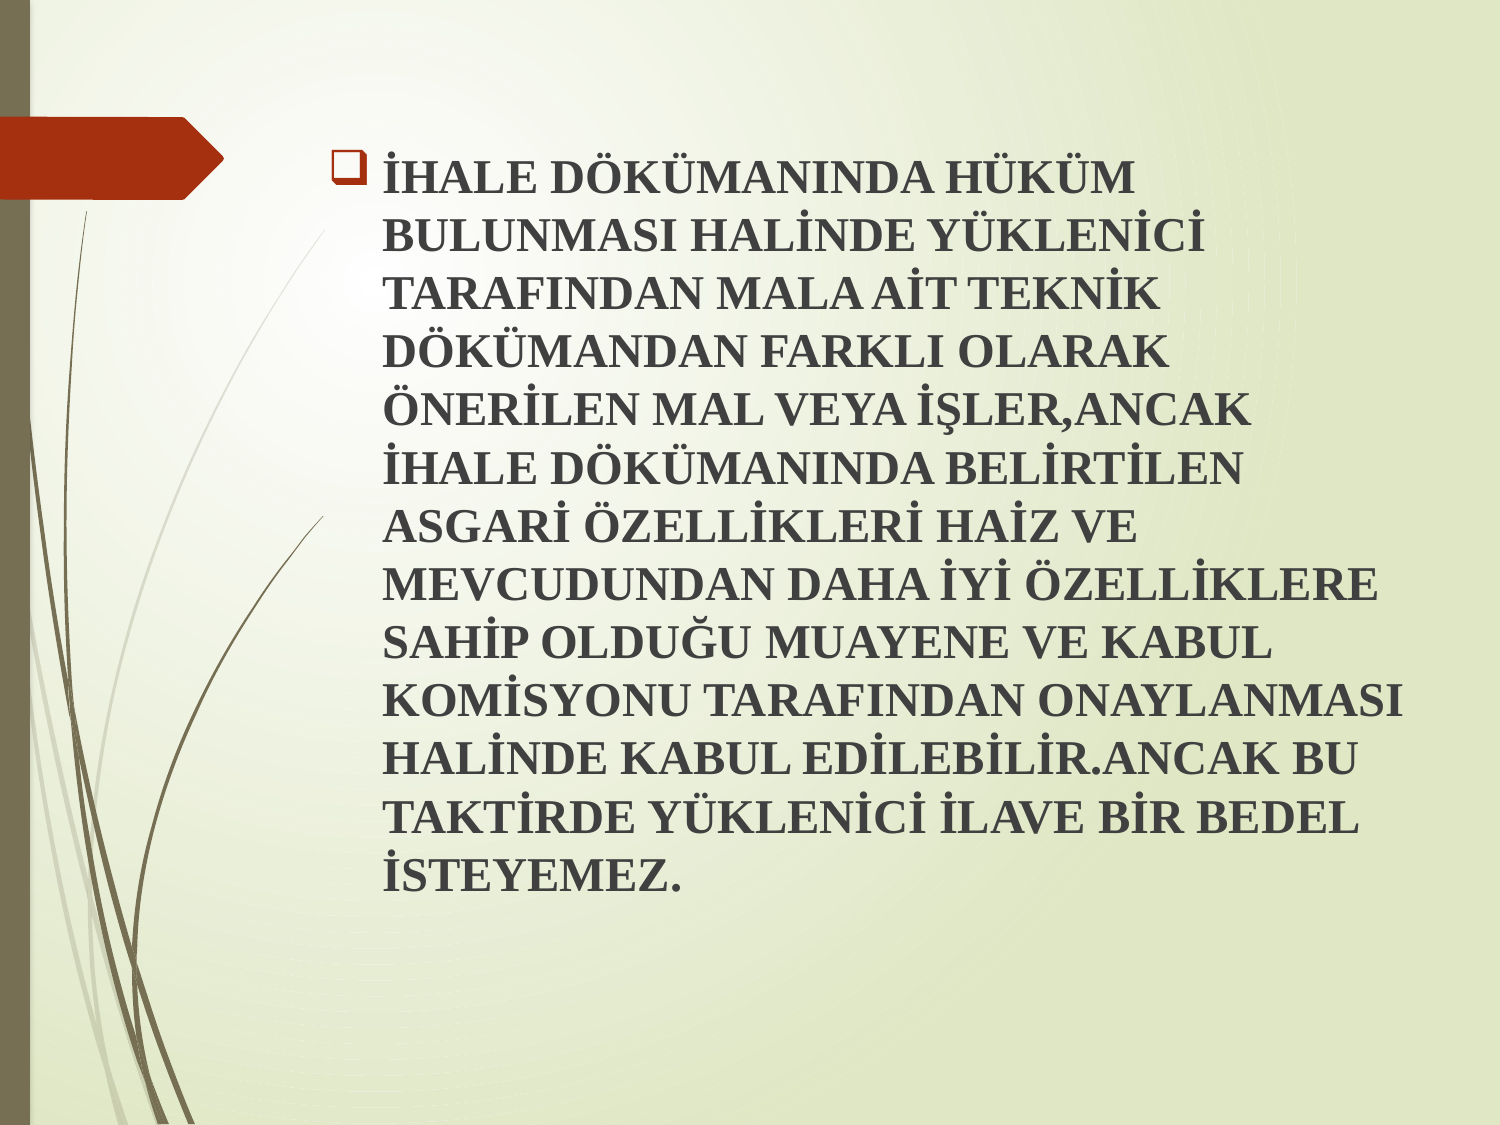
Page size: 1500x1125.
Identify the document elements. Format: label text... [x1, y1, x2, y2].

list İHALE DÖKÜMANINDA HÜKÜM BULUNMASI HALİNDE YÜKLENİCİ TARAFINDAN MALA AİT TEKNİK DÖKÜMANDAN FARKLI OLARAK ÖNERİLEN MAL VEYA İŞLER,ANCAK İHALE DÖKÜMANINDA BELİRTİLEN ASGARİ ÖZELLİKLERİ HAİZ VE MEVCUDUNDAN DAHA İYİ ÖZELLİKLERE SAHİP OLDUĞU MUAYENE VE KABUL KOMİSYONU TARAFINDAN ONAYLANMASI HALİNDE KABUL EDİLEBİLİR.ANCAK BU TAKTİRDE YÜKLENİCİ İLAVE BİR BEDEL İSTEYEMEZ. [312, 137, 1436, 953]
